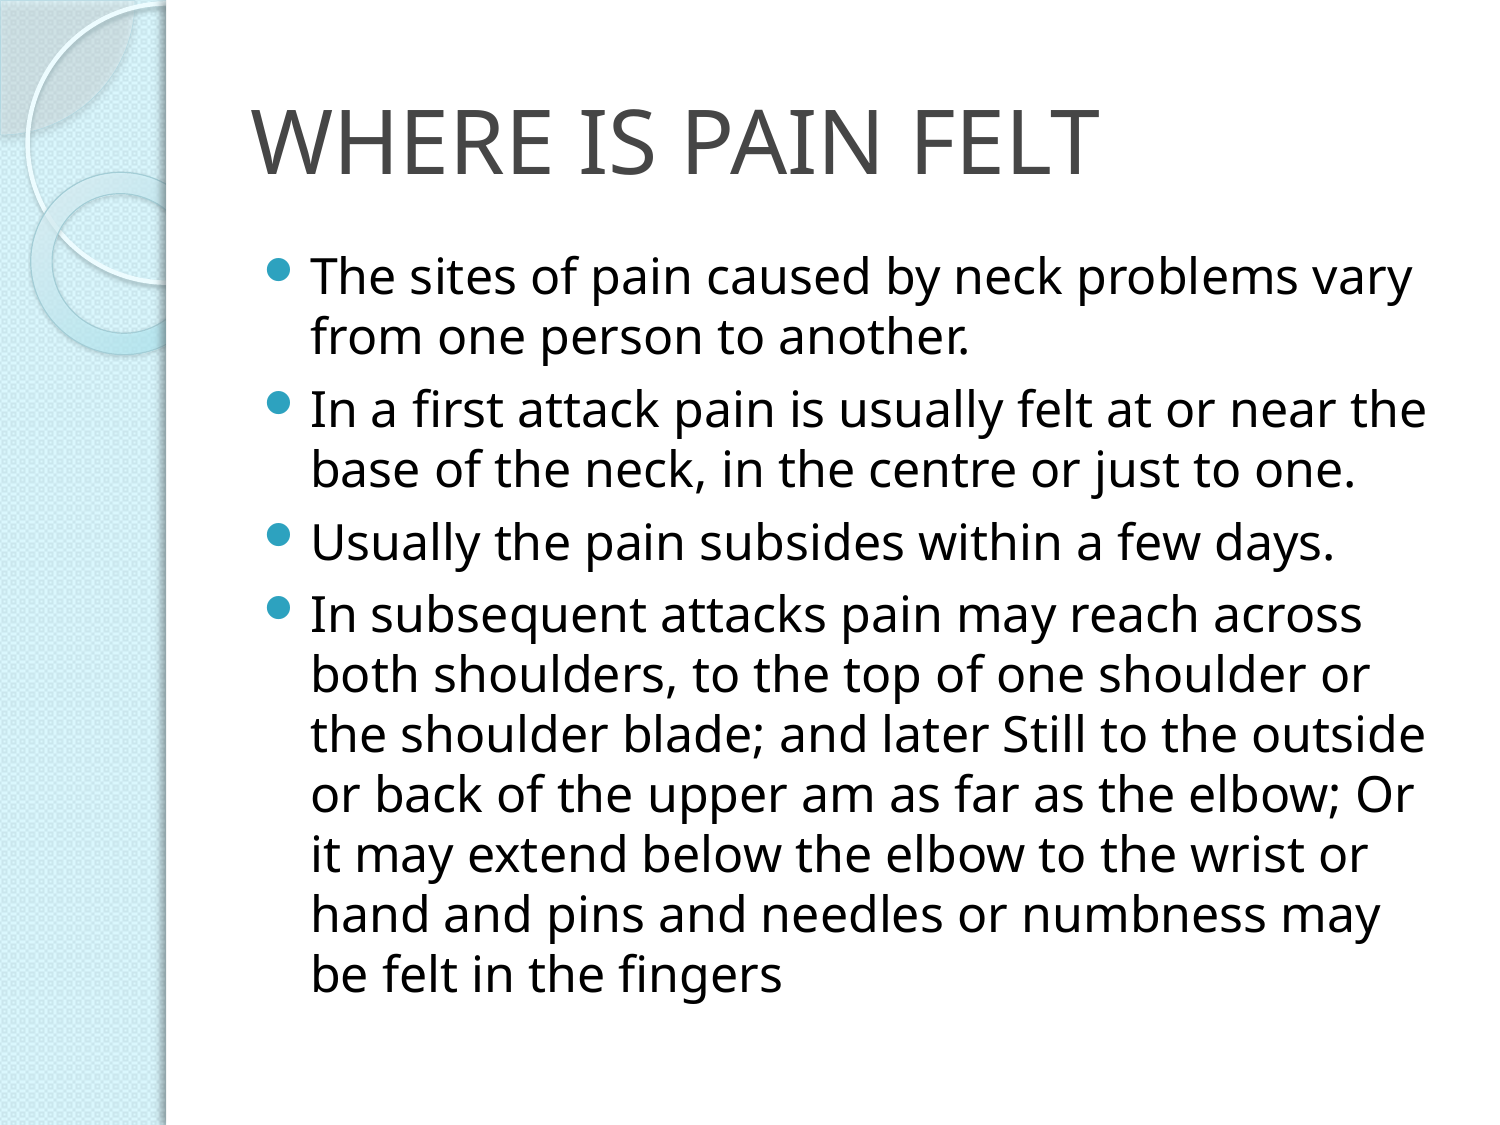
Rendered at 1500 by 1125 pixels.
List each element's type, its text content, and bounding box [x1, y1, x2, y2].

list The sites of pain caused by neck problems vary from one person to another. In a first attack pain is usually felt at or near the base of the neck, in the centre or just to one. Usually the pain subsides within a few days. In subsequent attacks pain may reach across both shoulders, to the top of one shoulder or the shoulder blade; and later Still to the outside or back of the upper am as far as the elbow; Or it may extend below the elbow to the wrist or hand and pins and needles or numbness may be felt in the fingers [235, 237, 1466, 1025]
title WHERE IS PAIN FELT [235, 45, 1466, 233]
